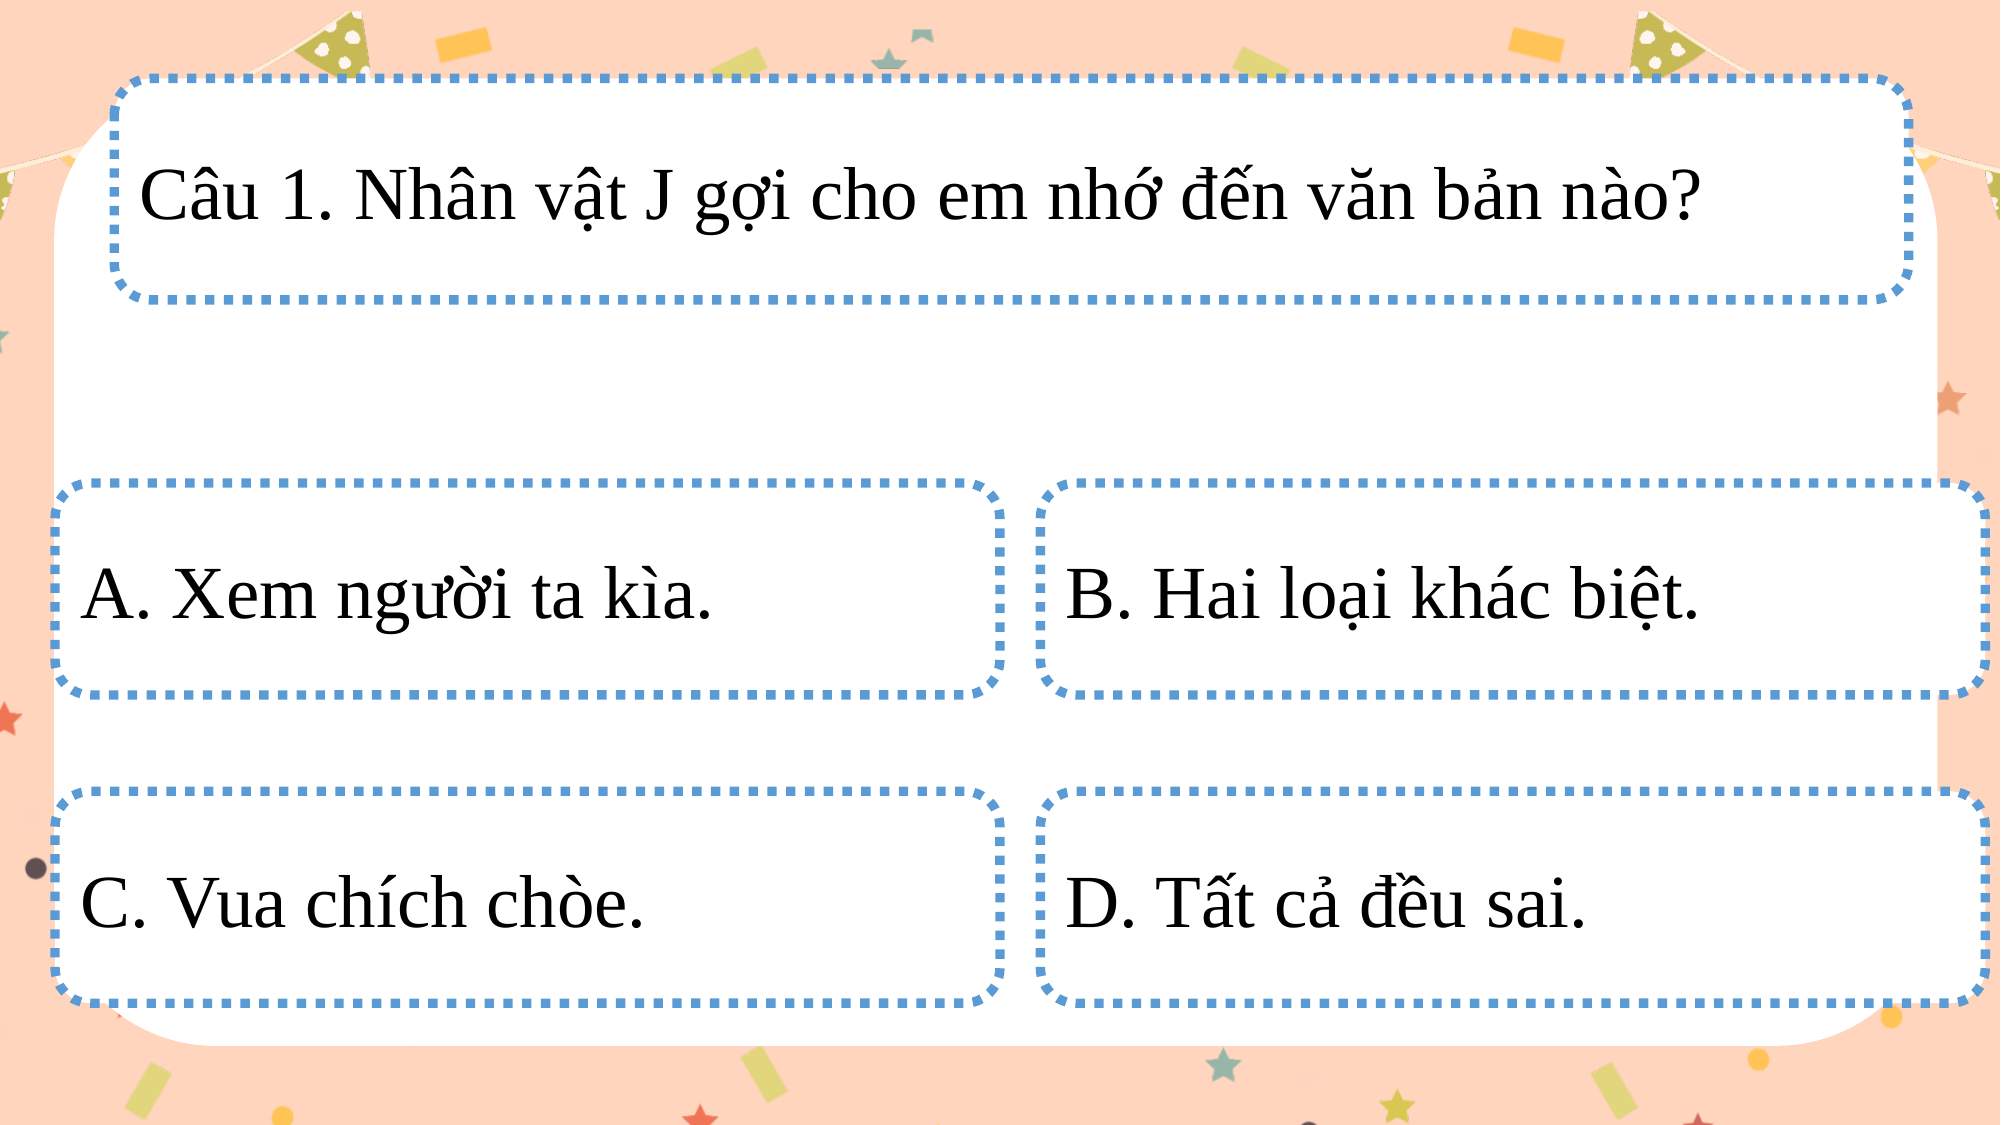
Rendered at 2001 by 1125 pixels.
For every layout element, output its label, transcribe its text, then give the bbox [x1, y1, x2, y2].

text_box A. Xem người ta kìa. [54, 481, 1002, 696]
picture [0, 0, 2000, 1125]
text_box Câu 1. Nhân vật J gợi cho em nhớ đến văn bản nào? [113, 77, 1910, 301]
text_box C. Vua chích chòe. [54, 790, 1002, 1005]
text_box D. Tất cả đều sai. [1039, 790, 1987, 1005]
text_box B. Hai loại khác biệt. [1039, 481, 1987, 696]
